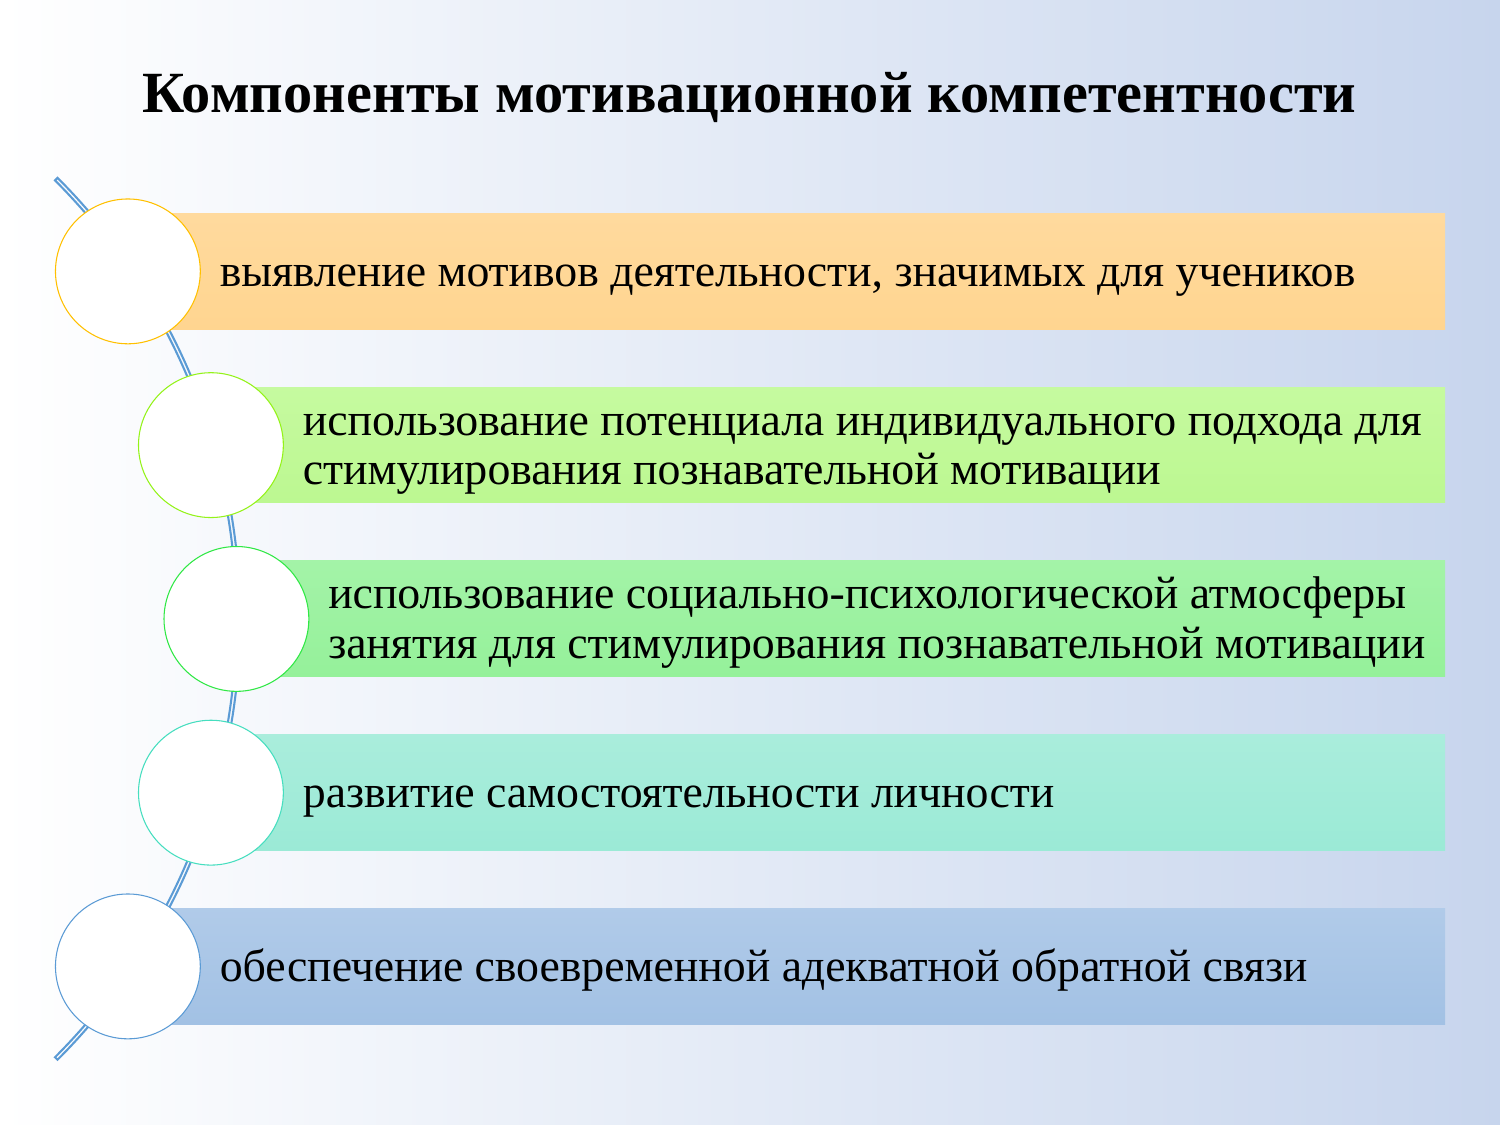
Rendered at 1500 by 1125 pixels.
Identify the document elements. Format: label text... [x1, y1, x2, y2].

title Компоненты мотивационной компетентности [41, 30, 1459, 155]
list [40, 155, 1459, 1083]
